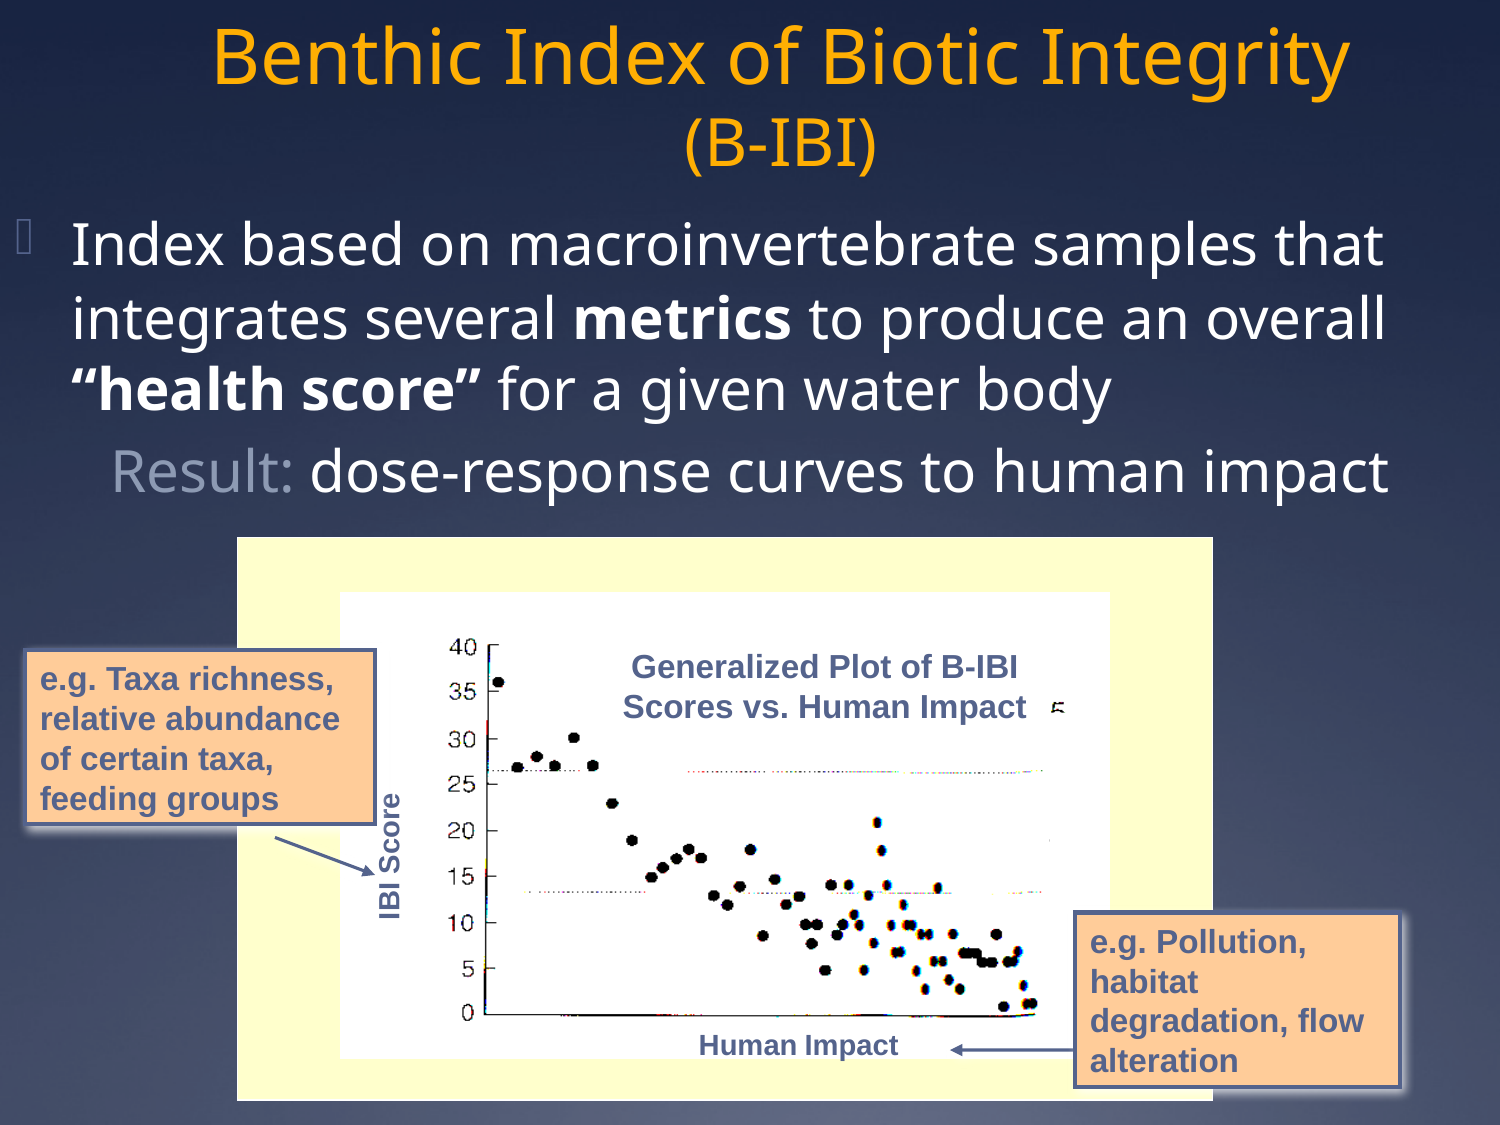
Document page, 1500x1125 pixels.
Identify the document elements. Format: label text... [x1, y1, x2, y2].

list Index based on macroinvertebrate samples that integrates several metrics to produce an overall “health score” for a given water body Result: dose-response curves to human impact [0, 199, 1500, 876]
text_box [23, 648, 377, 876]
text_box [948, 911, 1401, 1094]
title Benthic Index of Biotic Integrity (B-IBI) [62, 0, 1500, 188]
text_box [236, 536, 1214, 1102]
